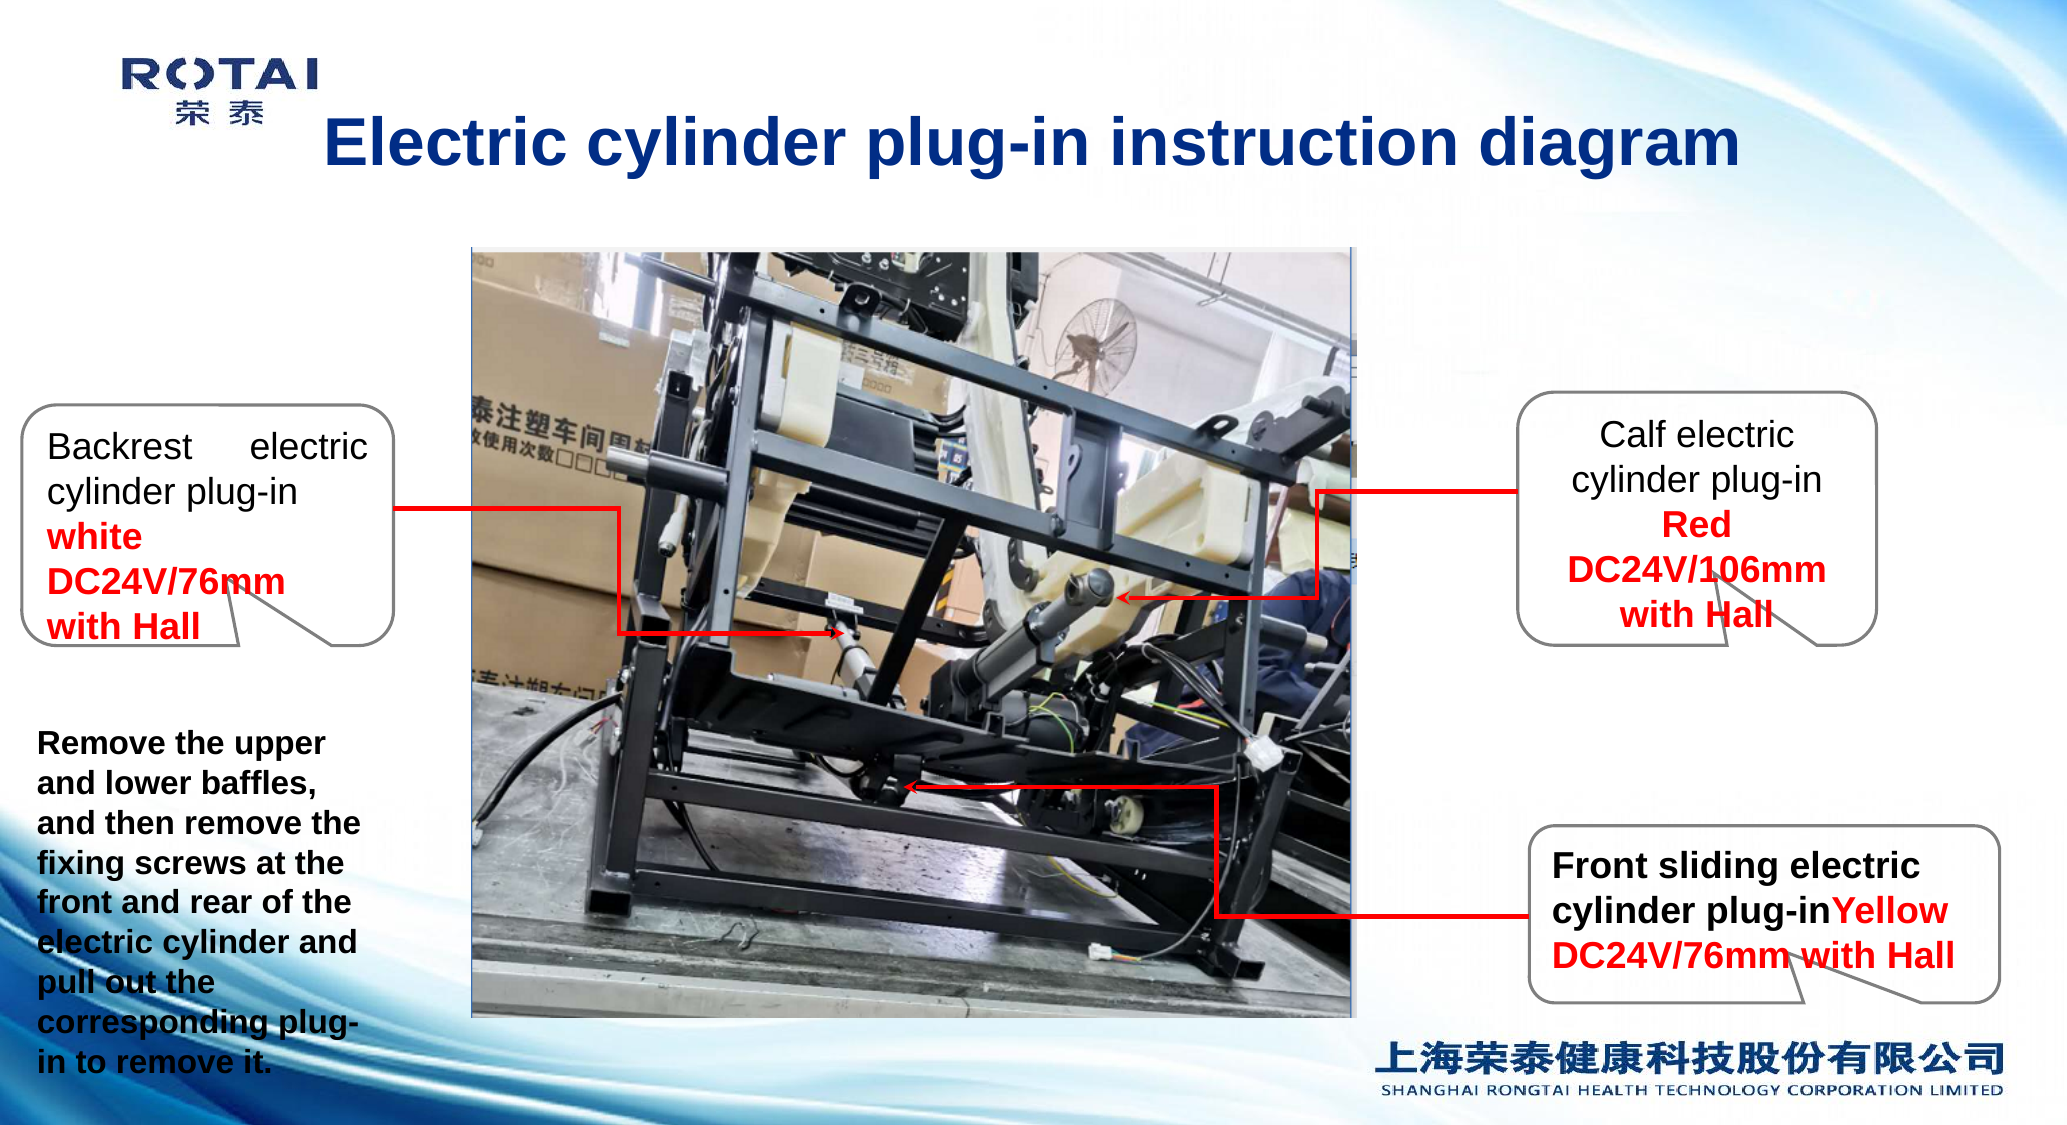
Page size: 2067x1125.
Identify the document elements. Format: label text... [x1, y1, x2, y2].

text_box Backrest electric cylinder plug-in white DC24V/76mm with Hall [21, 404, 394, 646]
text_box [393, 508, 845, 634]
text_box Front sliding electric cylinder plug-inYellow DC24V/76mm with Hall [1529, 825, 2000, 1003]
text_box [1115, 491, 1518, 599]
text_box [903, 786, 1530, 917]
picture [0, 0, 2067, 1125]
text_box Calf electric cylinder plug-in Red DC24V/106mm with Hall [1517, 392, 1877, 646]
title Electric cylinder plug-in instruction diagram [103, 44, 1964, 233]
text_box Remove the upper and lower baffles, and then remove the fixing screws at the front and rear of the electric cylinder and pull out the corresponding plug-in to remove it. [21, 713, 394, 1088]
